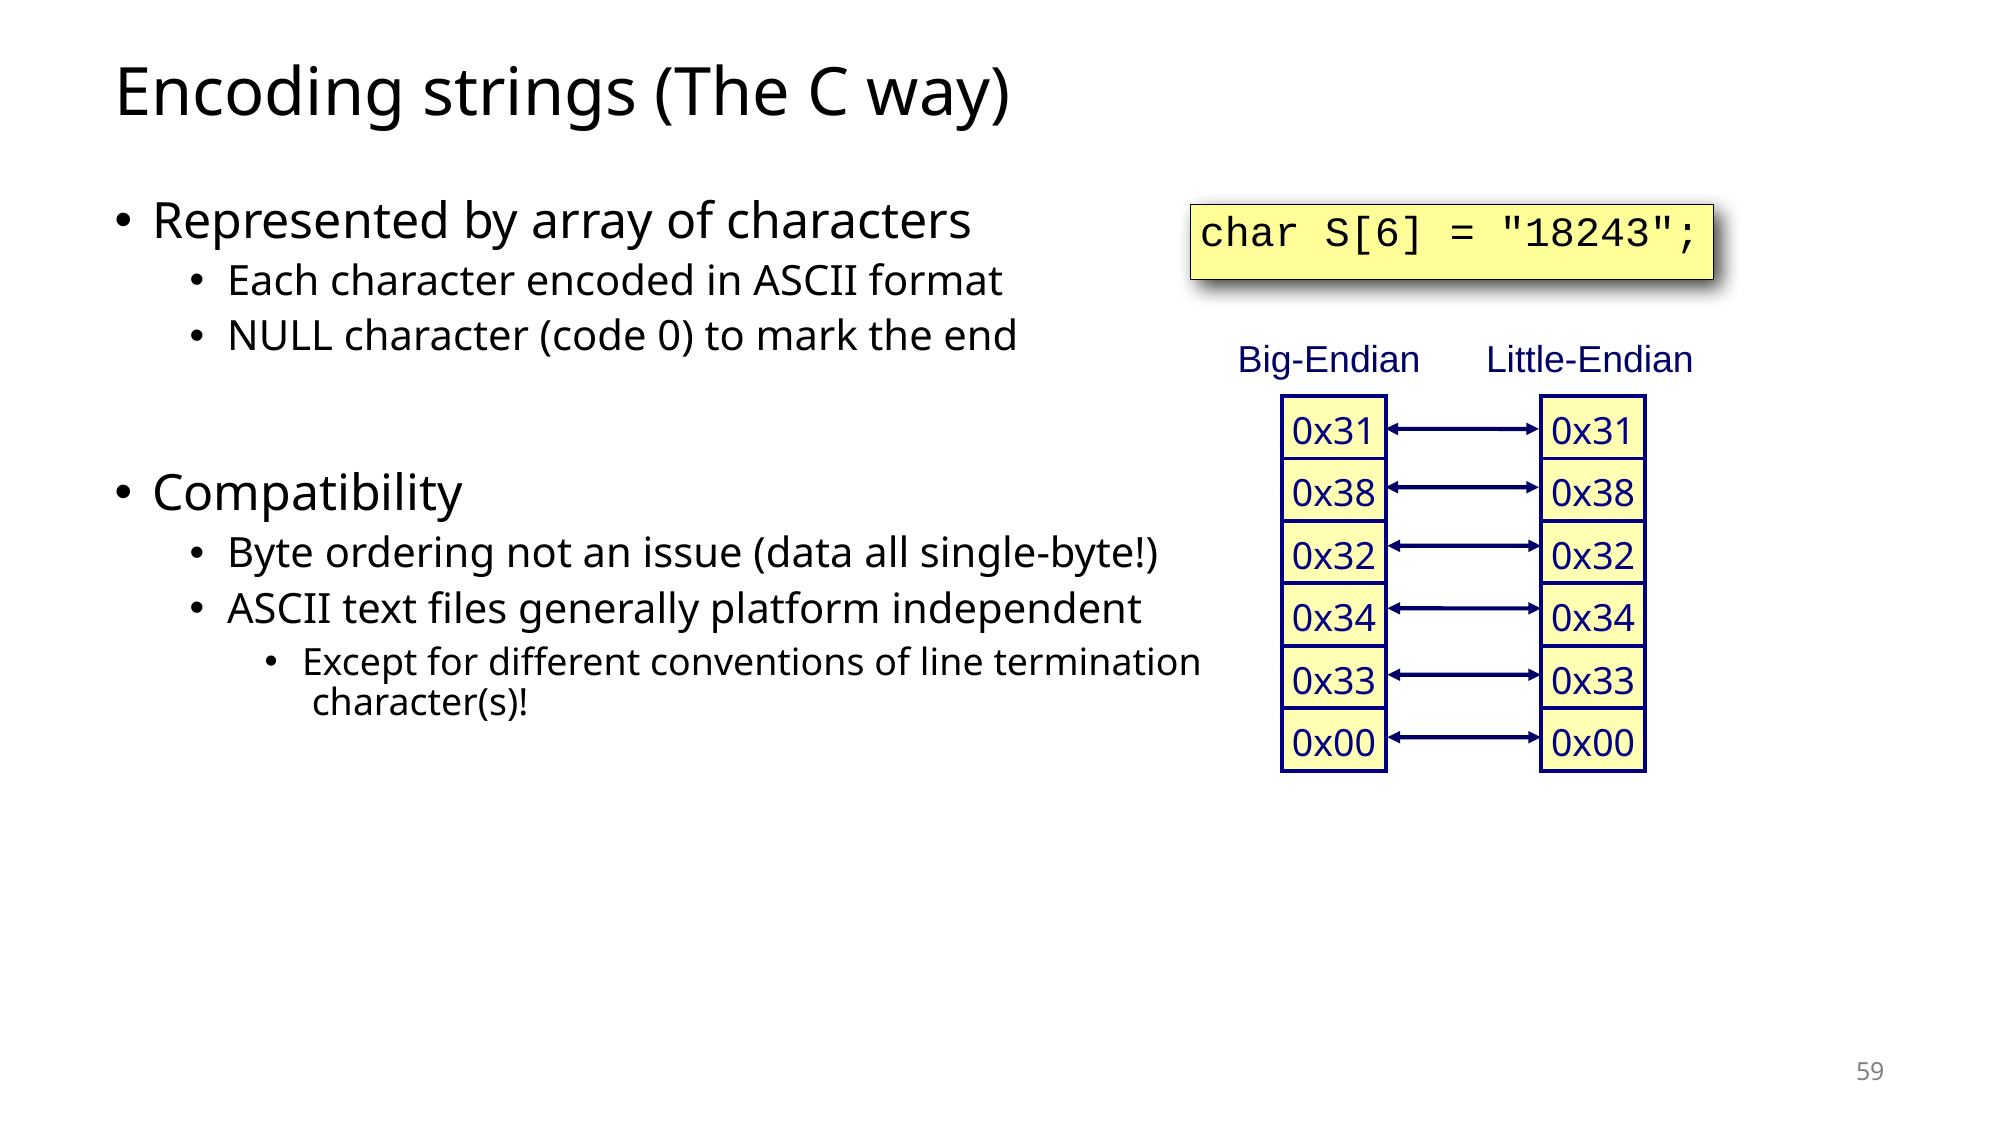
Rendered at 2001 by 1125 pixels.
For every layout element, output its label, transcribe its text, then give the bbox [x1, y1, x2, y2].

table_header 0x31 [1543, 398, 1643, 457]
text_box [1387, 668, 1541, 681]
text_box [1385, 481, 1539, 494]
text_box [1387, 730, 1541, 744]
table_cell 0x33 [1543, 648, 1643, 706]
text_box [1385, 422, 1539, 436]
text_box char S[6] = "18243"; [1190, 204, 1714, 280]
table_cell 0x38 [1284, 460, 1384, 519]
table_cell 0x32 [1284, 523, 1384, 581]
text_box Little-Endian [1477, 326, 1709, 389]
text_box [1387, 602, 1541, 615]
table_cell 0x00 [1543, 710, 1643, 769]
text_box [1387, 539, 1541, 553]
table_cell 0x34 [1543, 585, 1643, 644]
table_cell 0x00 [1284, 710, 1384, 769]
table_cell 0x34 [1284, 585, 1384, 644]
table_cell 0x38 [1543, 460, 1643, 519]
slide_number 59 [1749, 1042, 1900, 1103]
table_cell 0x32 [1543, 523, 1643, 581]
table_cell 0x33 [1284, 648, 1384, 706]
title Encoding strings (The C way) [99, 37, 1900, 150]
text_box Big-Endian [1229, 326, 1436, 389]
list Represented by array of characters Each character encoded in ASCII format NULL character (code 0) to mark the end Compatibility Byte ordering not an issue (data all single-byte!) ASCII text files generally platform independent Except for different conventions of line termination character(s)! [99, 187, 1900, 1013]
table_header 0x31 [1284, 398, 1384, 457]
